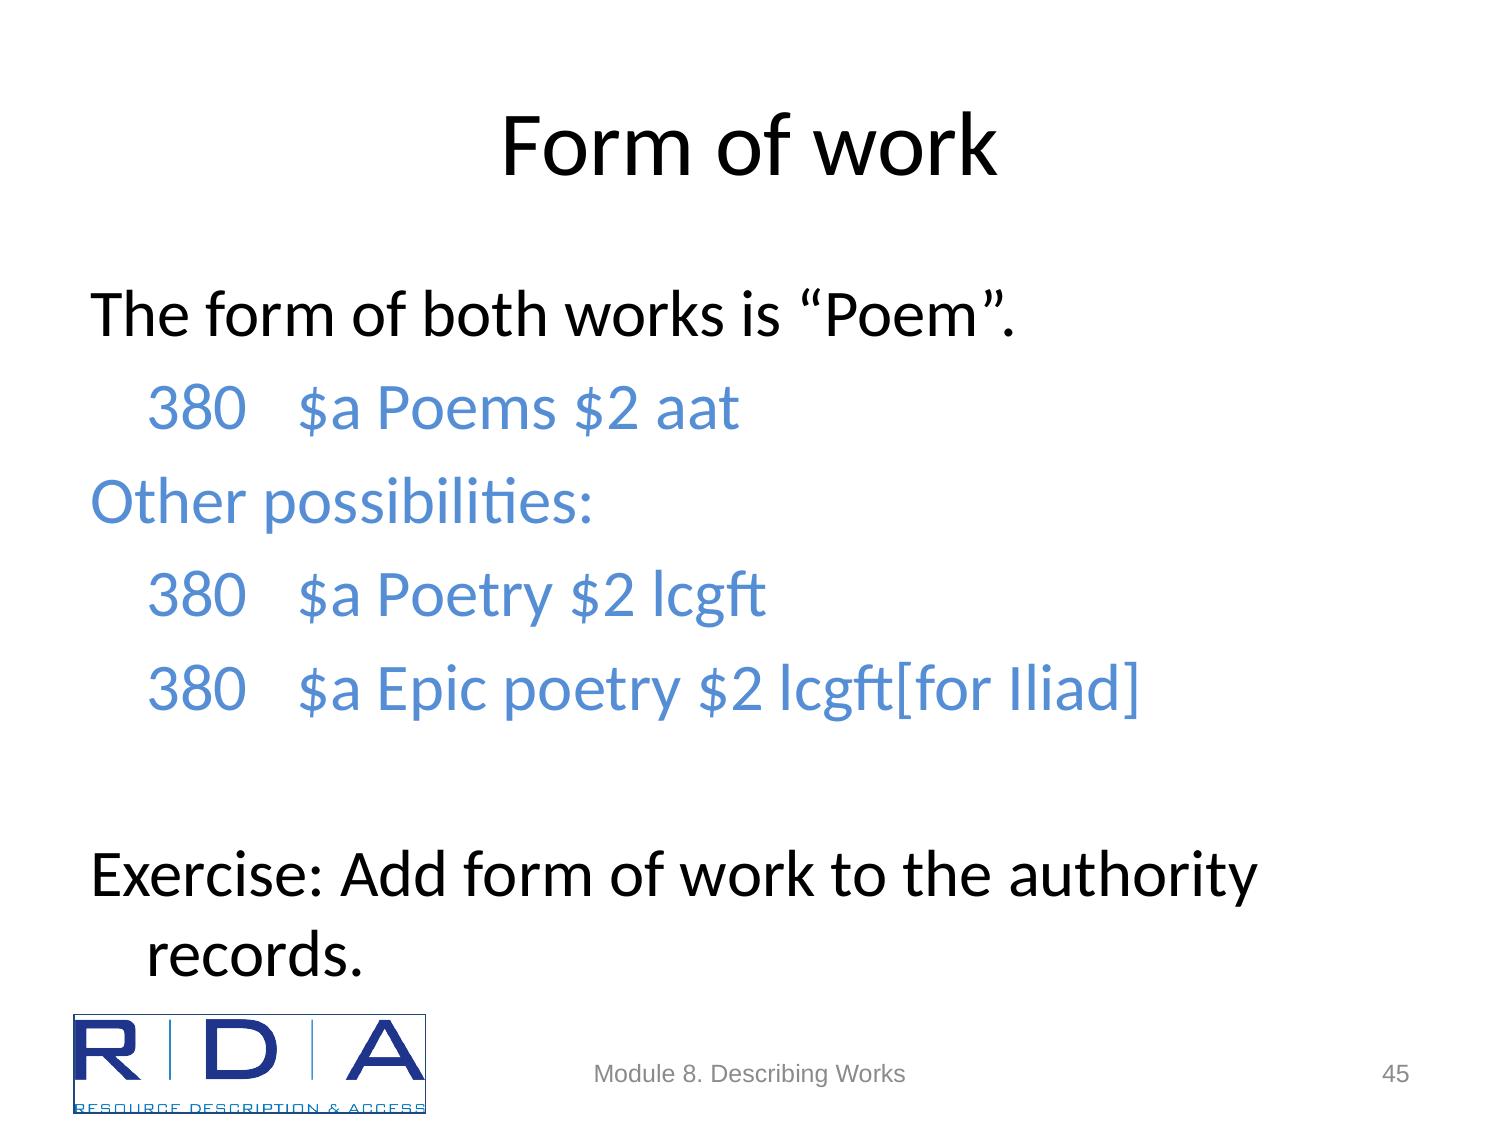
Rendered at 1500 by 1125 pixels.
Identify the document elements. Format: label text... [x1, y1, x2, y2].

slide_number 45 [1074, 1042, 1425, 1103]
list The form of both works is “Poem”. 380 $a Poems $2 aat Other possibilities: 380 $a Poetry $2 lcgft 380 $a Epic poetry $2 lcgft[for Iliad] Exercise: Add form of work to the authority records. [75, 262, 1425, 1005]
title Form of work [75, 45, 1425, 233]
picture [75, 1015, 425, 1112]
footer Module 8. Describing Works [512, 1042, 988, 1103]
